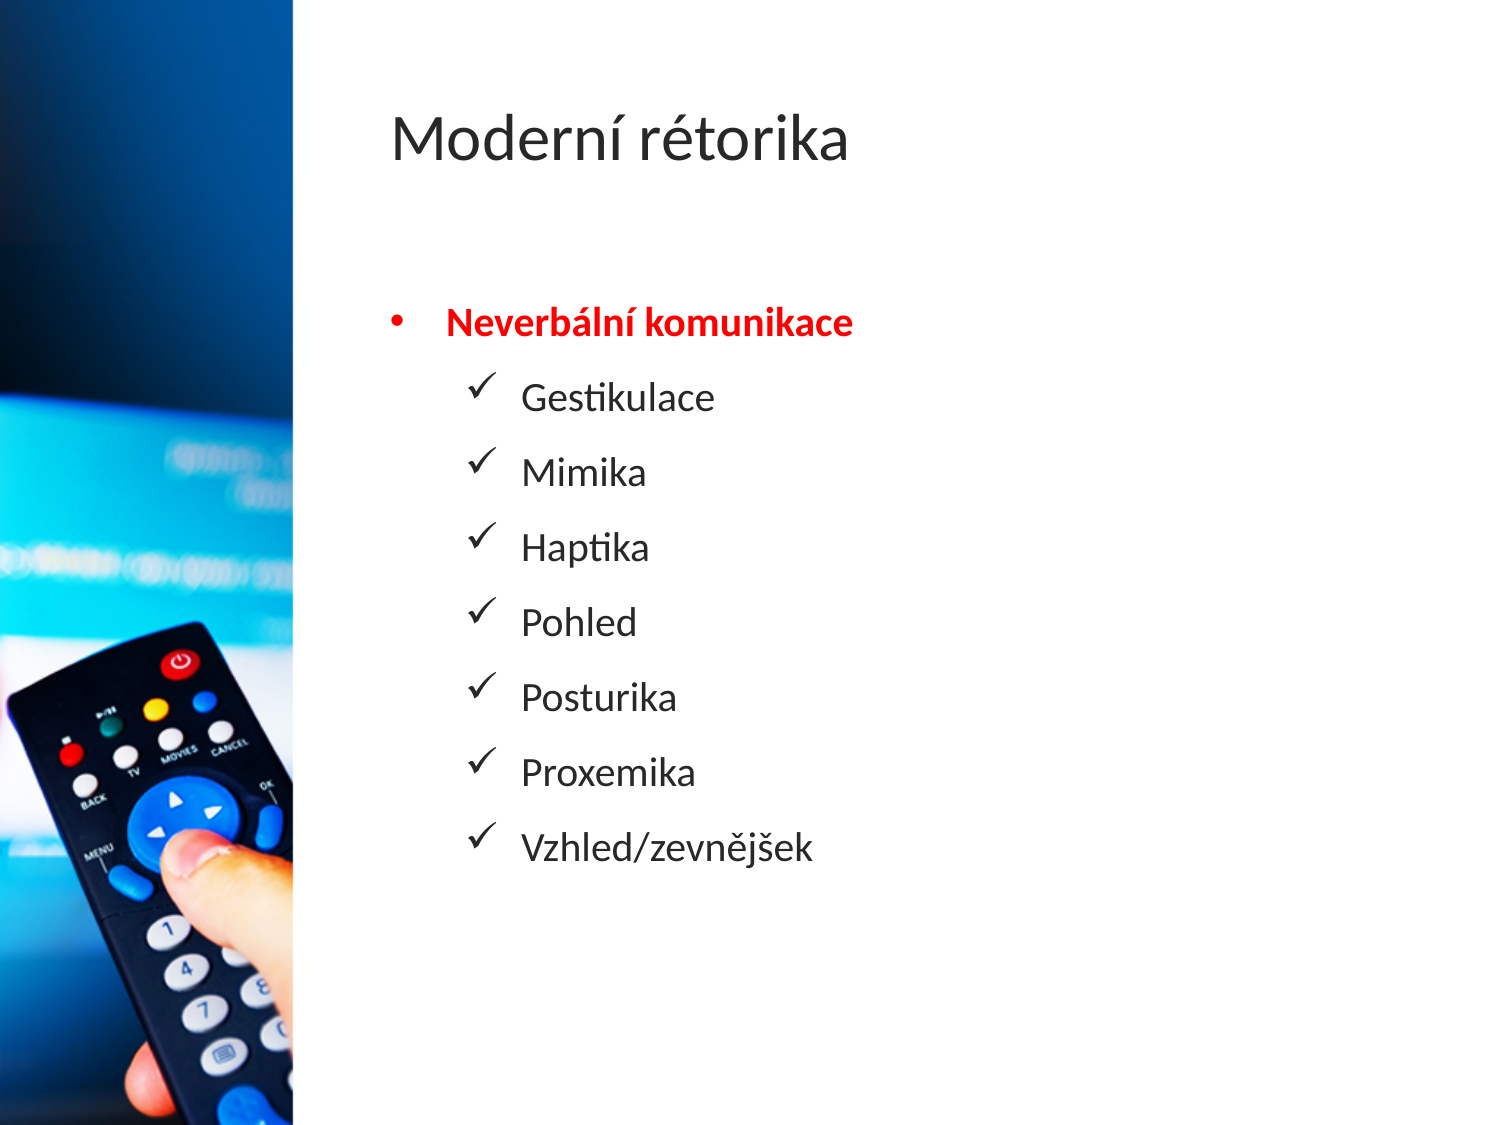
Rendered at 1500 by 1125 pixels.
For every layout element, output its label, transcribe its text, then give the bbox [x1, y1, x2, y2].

title Moderní rétorika [375, 75, 1450, 193]
text_box Neverbální komunikace Gestikulace Mimika Haptika Pohled Posturika Proxemika Vzhled/zevnějšek [375, 262, 1375, 878]
picture [0, 0, 1500, 1125]
